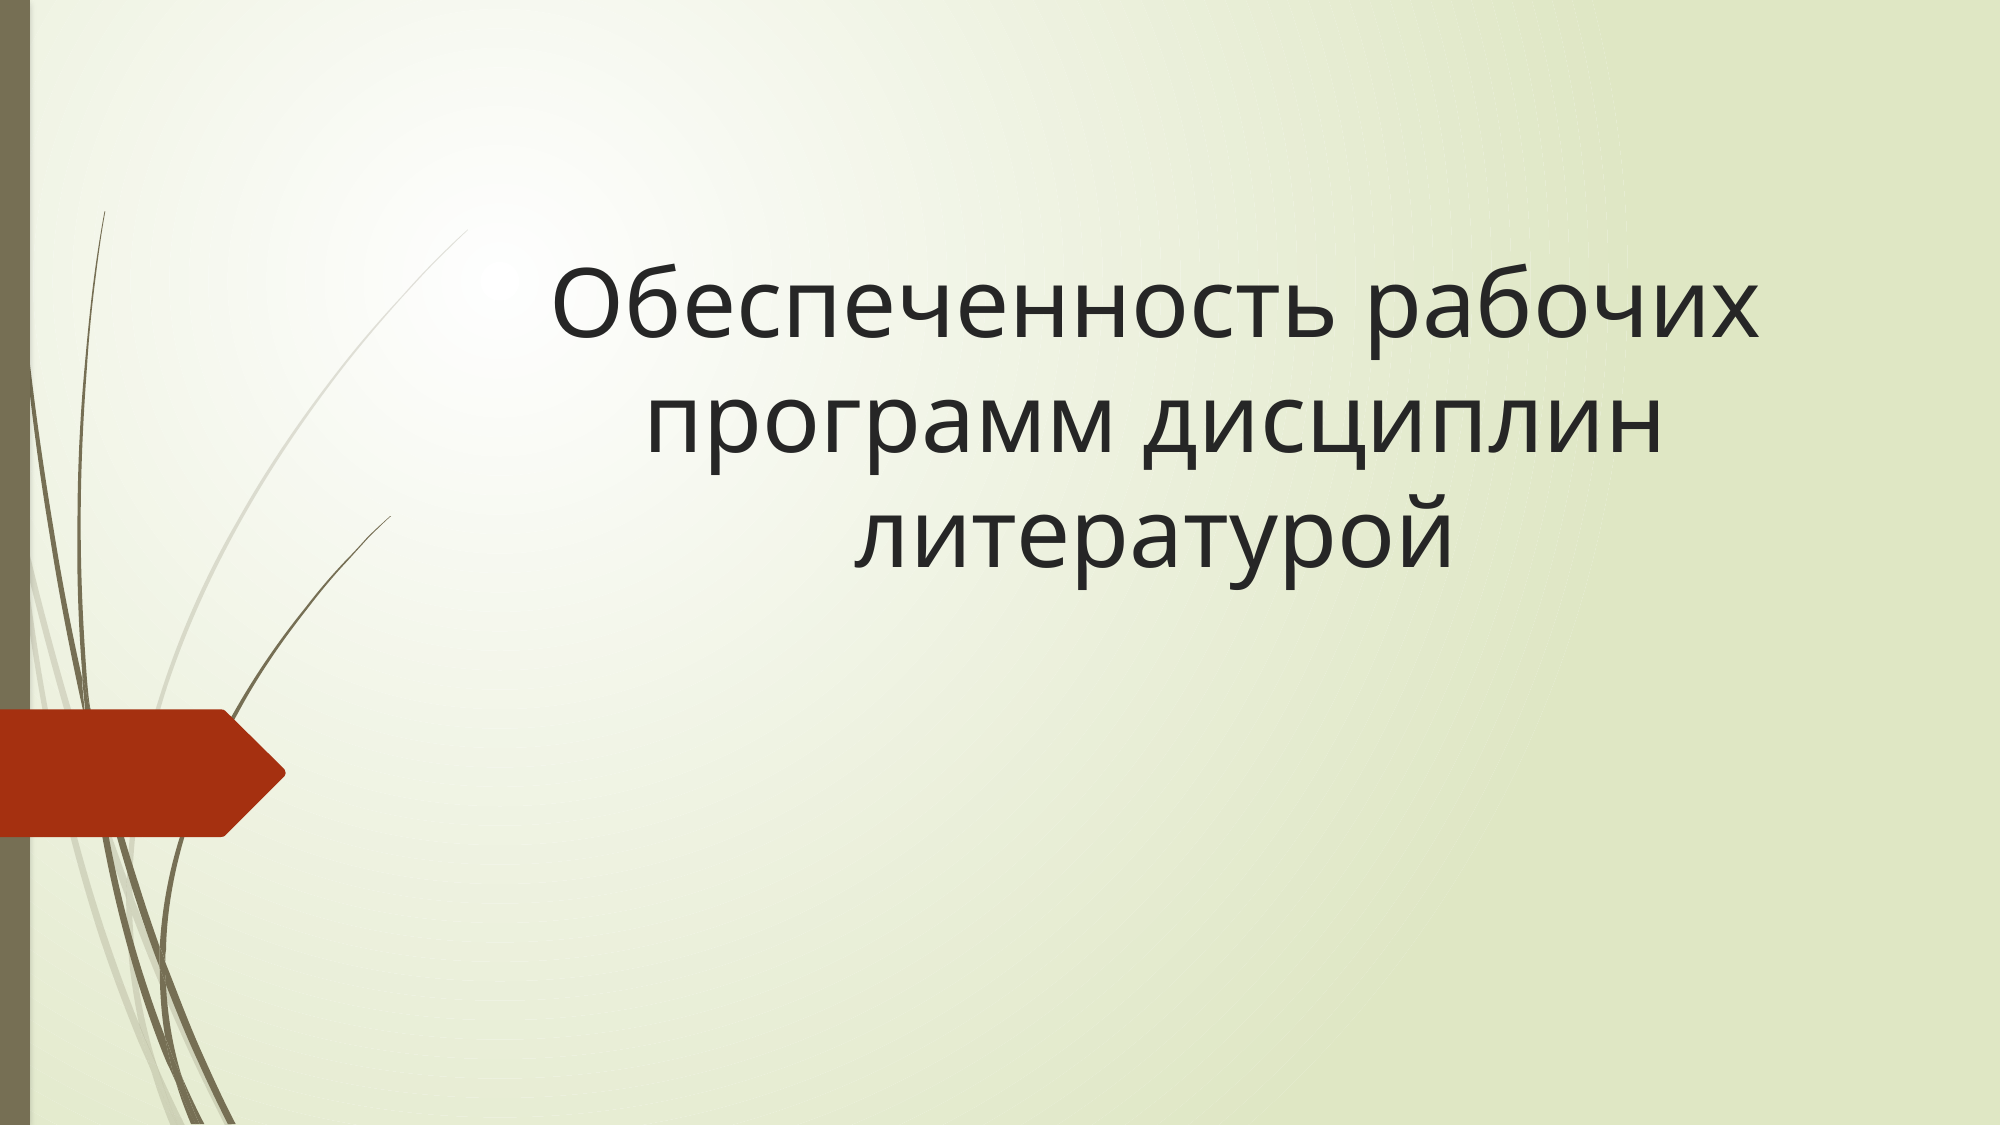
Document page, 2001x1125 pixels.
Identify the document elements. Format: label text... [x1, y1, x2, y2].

title Обеспеченность рабочих программ дисциплин литературой [424, 232, 1888, 595]
